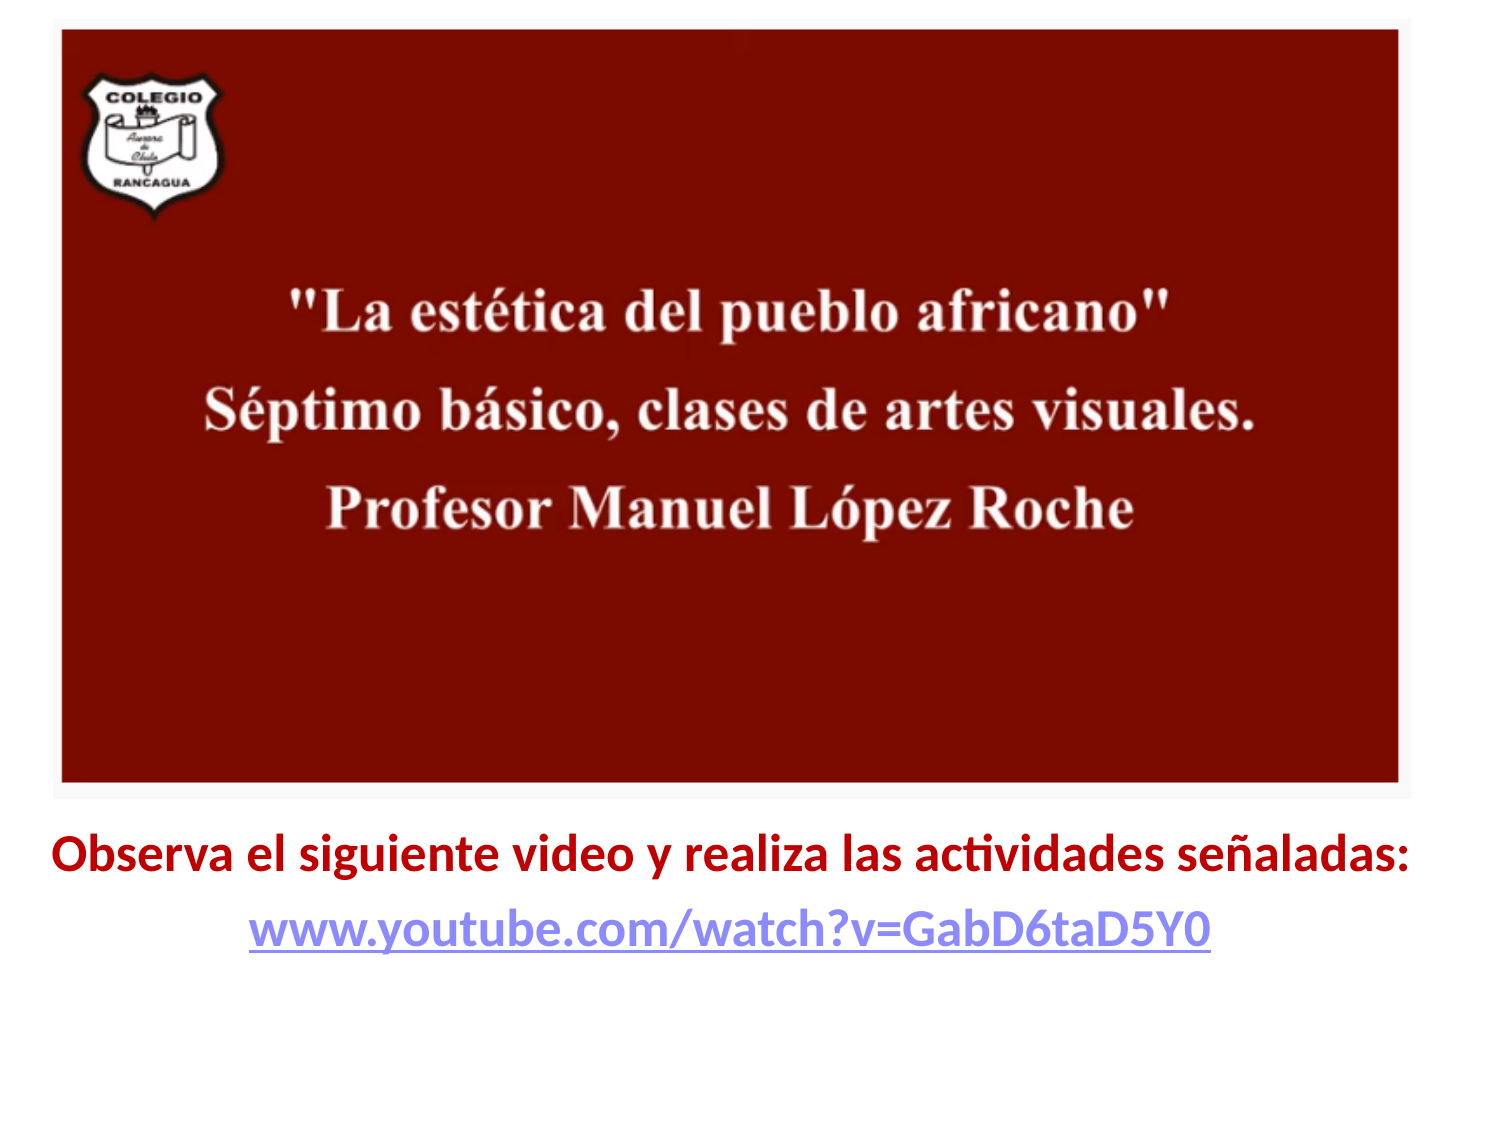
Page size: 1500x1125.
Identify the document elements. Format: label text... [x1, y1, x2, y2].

subtitle Observa el siguiente video y realiza las actividades señaladas: www.youtube.com/watch?v=GabD6taD5Y0 [29, 810, 1436, 1008]
picture [52, 18, 1412, 799]
